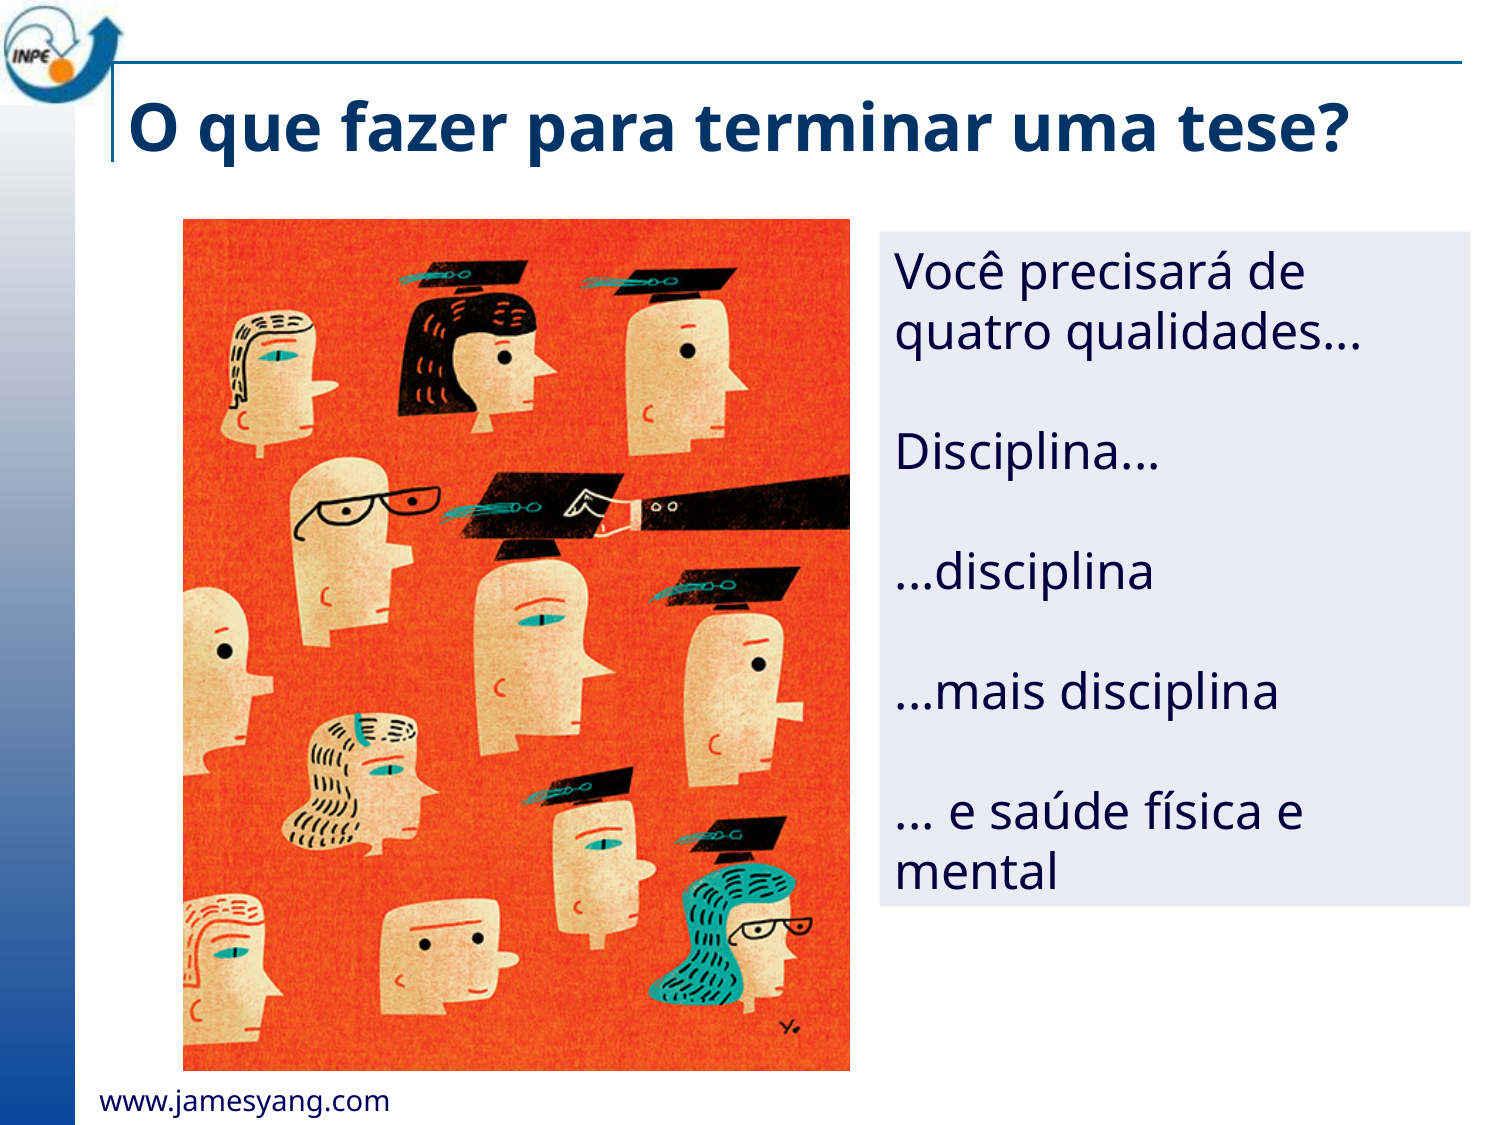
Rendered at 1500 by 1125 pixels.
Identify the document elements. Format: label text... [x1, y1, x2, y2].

title O que fazer para terminar uma tese? [112, 62, 1450, 188]
text_box Você precisará de quatro qualidades... Disciplina... ...disciplina ...mais disciplina ... e saúde física e mental [879, 231, 1471, 907]
picture [182, 219, 850, 1071]
picture [0, 0, 125, 105]
text_box www.jamesyang.com [84, 1074, 406, 1125]
